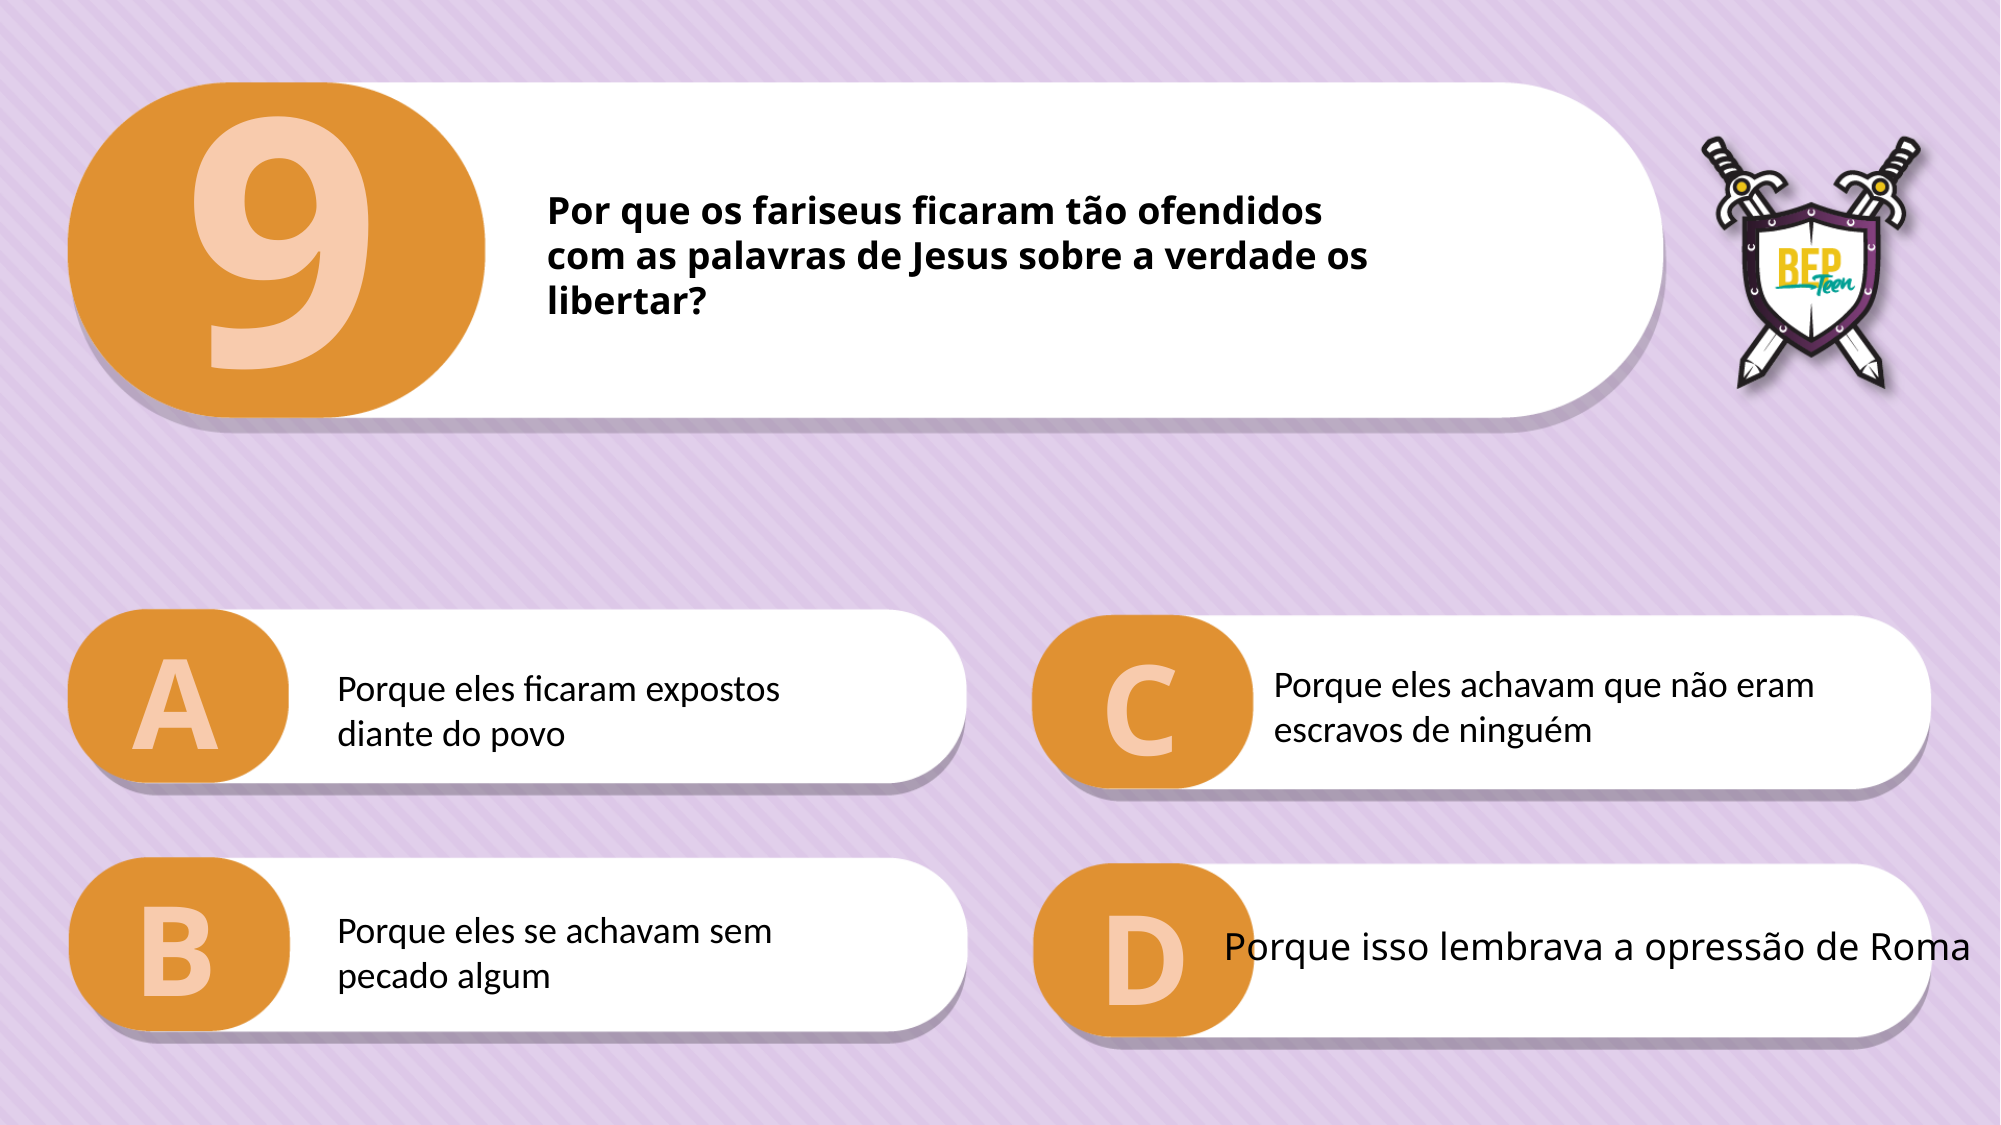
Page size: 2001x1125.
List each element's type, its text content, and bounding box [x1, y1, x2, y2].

text_box D [1075, 872, 1214, 1038]
text_box C [1071, 622, 1210, 788]
text_box Por que os fariseus ficaram tão ofendidos com as palavras de Jesus sobre a verdade os libertar? [532, 179, 1532, 330]
text_box A [106, 616, 245, 782]
text_box Porque eles ficaram expostos diante do povo [322, 656, 827, 762]
text_box Porque isso lembrava a opressão de Roma [1208, 915, 1987, 975]
text_box Porque eles achavam que não eram escravos de ninguém [1259, 653, 1852, 758]
text_box B [106, 864, 245, 1029]
picture [0, 0, 2001, 1125]
text_box 9 [168, 13, 308, 443]
text_box Porque eles se achavam sem pecado algum [322, 898, 897, 1004]
